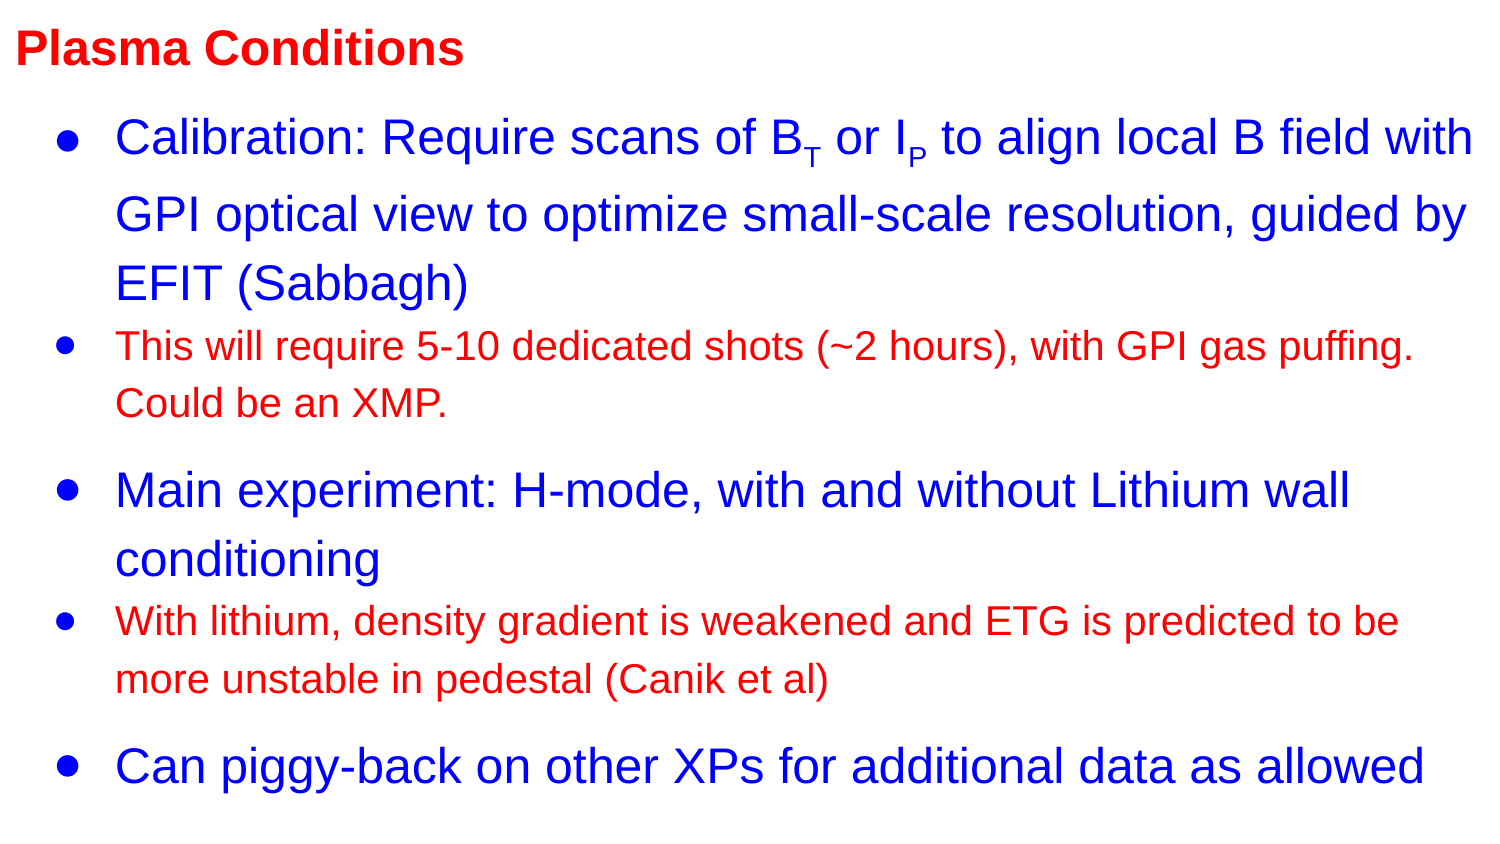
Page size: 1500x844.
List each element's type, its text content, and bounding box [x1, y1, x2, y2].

list Calibration: Require scans of BT or IP to align local B field with GPI optical view to optimize small-scale resolution, guided by EFIT (Sabbagh) This will require 5-10 dedicated shots (~2 hours), with GPI gas puffing. Could be an XMP. Main experiment: H-mode, with and without Lithium wall conditioning With lithium, density gradient is weakened and ETG is predicted to be more unstable in pedestal (Canik et al) Can piggy-back on other XPs for additional data as allowed [24, 79, 1500, 808]
title Plasma Conditions [0, 0, 1350, 91]
